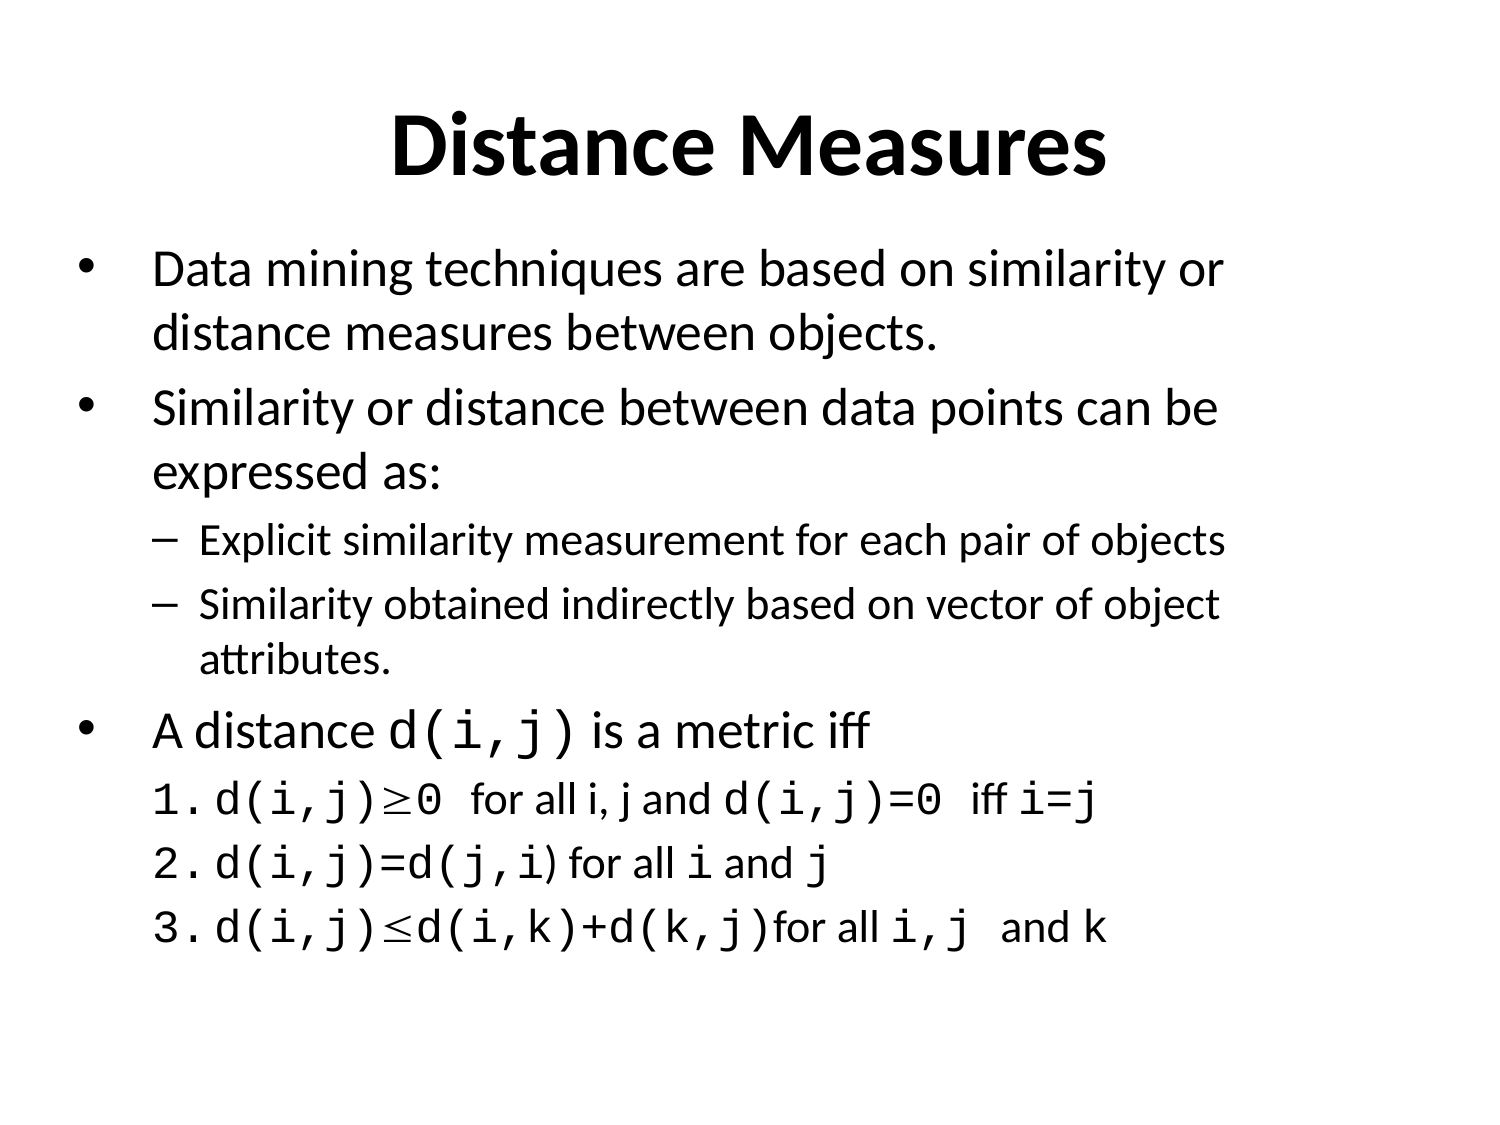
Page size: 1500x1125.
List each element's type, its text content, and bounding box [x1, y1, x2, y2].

list Data mining techniques are based on similarity or distance measures between objects. Similarity or distance between data points can be expressed as: Explicit similarity measurement for each pair of objects Similarity obtained indirectly based on vector of object attributes. A distance d(i,j) is a metric iff d(i,j)0 for all i, j and d(i,j)=0 iff i=j d(i,j)=d(j,i) for all i and j d(i,j)d(i,k)+d(k,j)for all i,j and k [62, 224, 1300, 968]
title Distance Measures [75, 45, 1425, 233]
